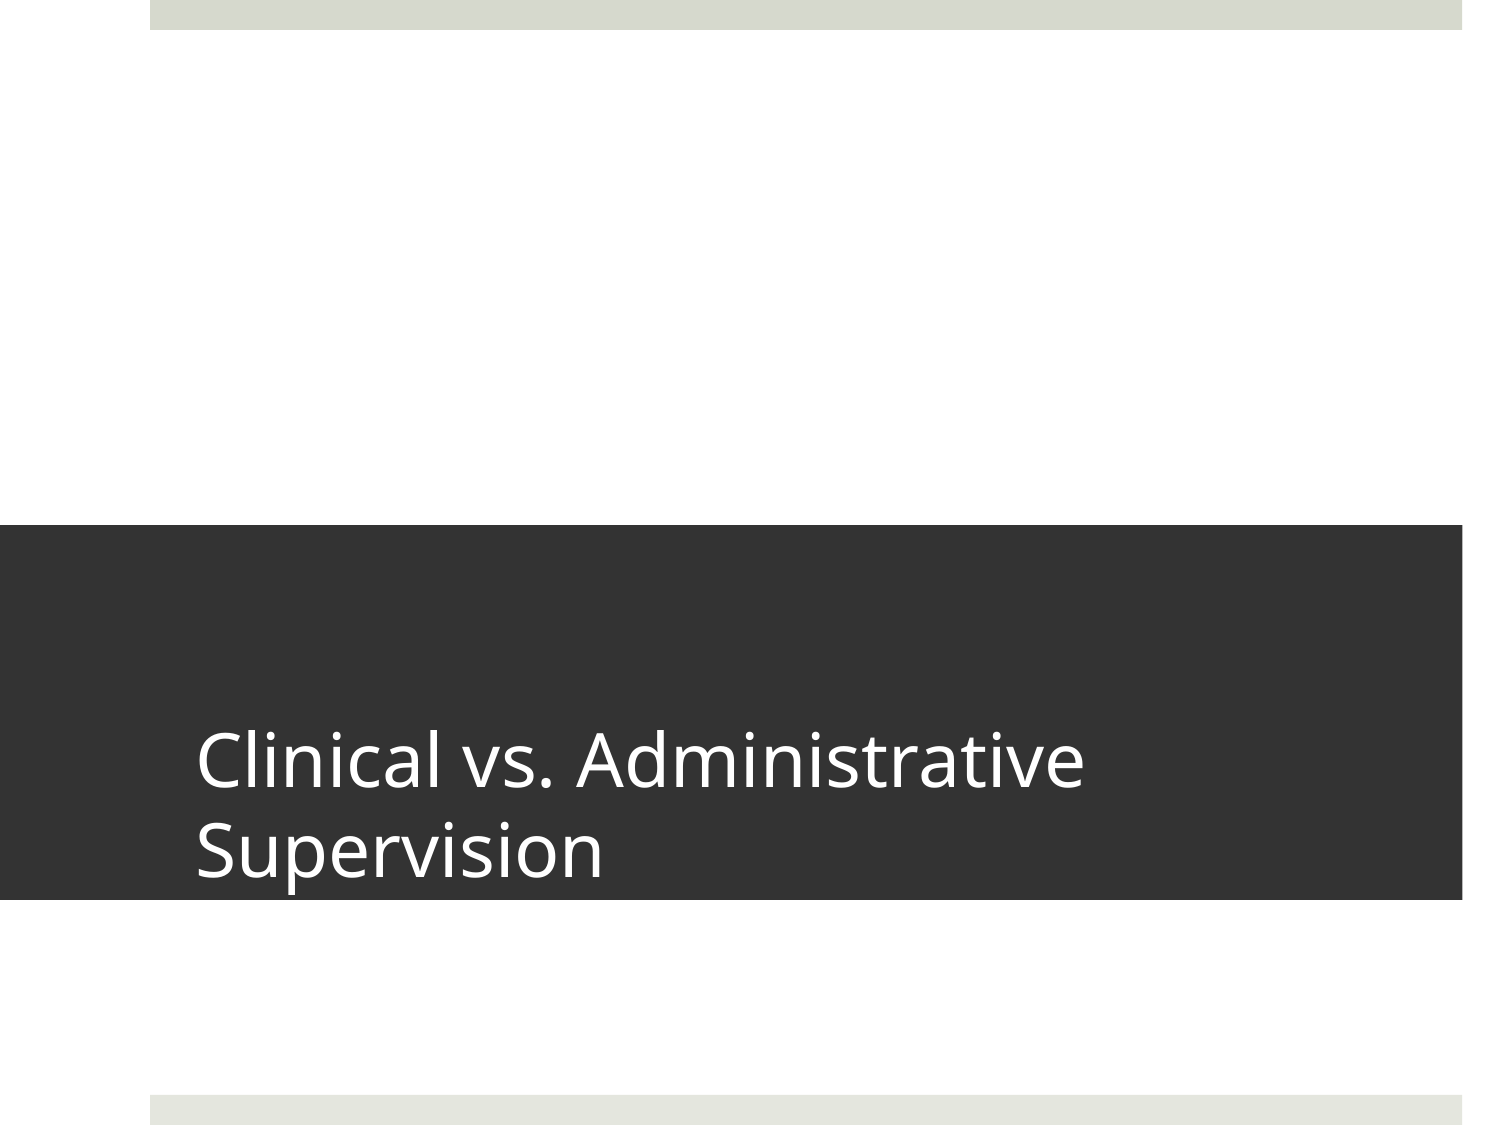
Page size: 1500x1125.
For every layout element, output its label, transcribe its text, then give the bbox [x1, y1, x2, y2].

title Clinical vs. Administrative Supervision [0, 525, 1463, 900]
